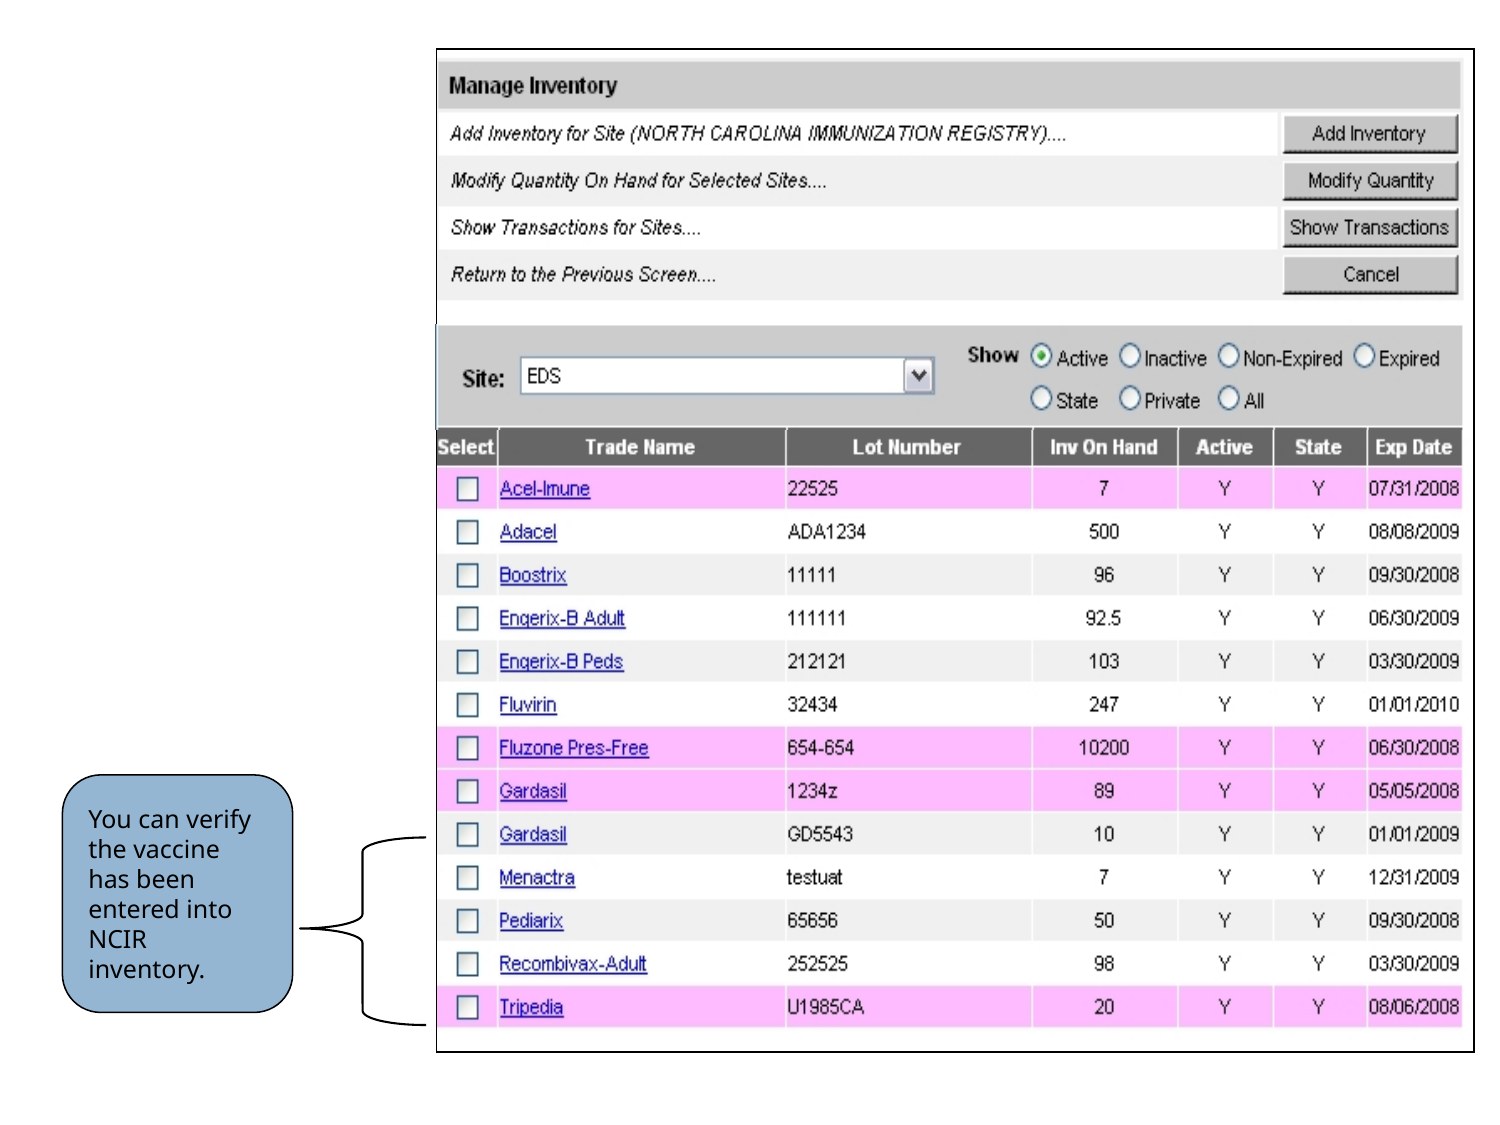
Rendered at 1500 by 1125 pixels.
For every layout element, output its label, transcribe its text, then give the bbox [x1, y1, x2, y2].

text_box [300, 837, 426, 1026]
picture [435, 49, 1474, 1052]
text_box You can verify the vaccine has been entered into NCIR inventory. [62, 774, 293, 1013]
